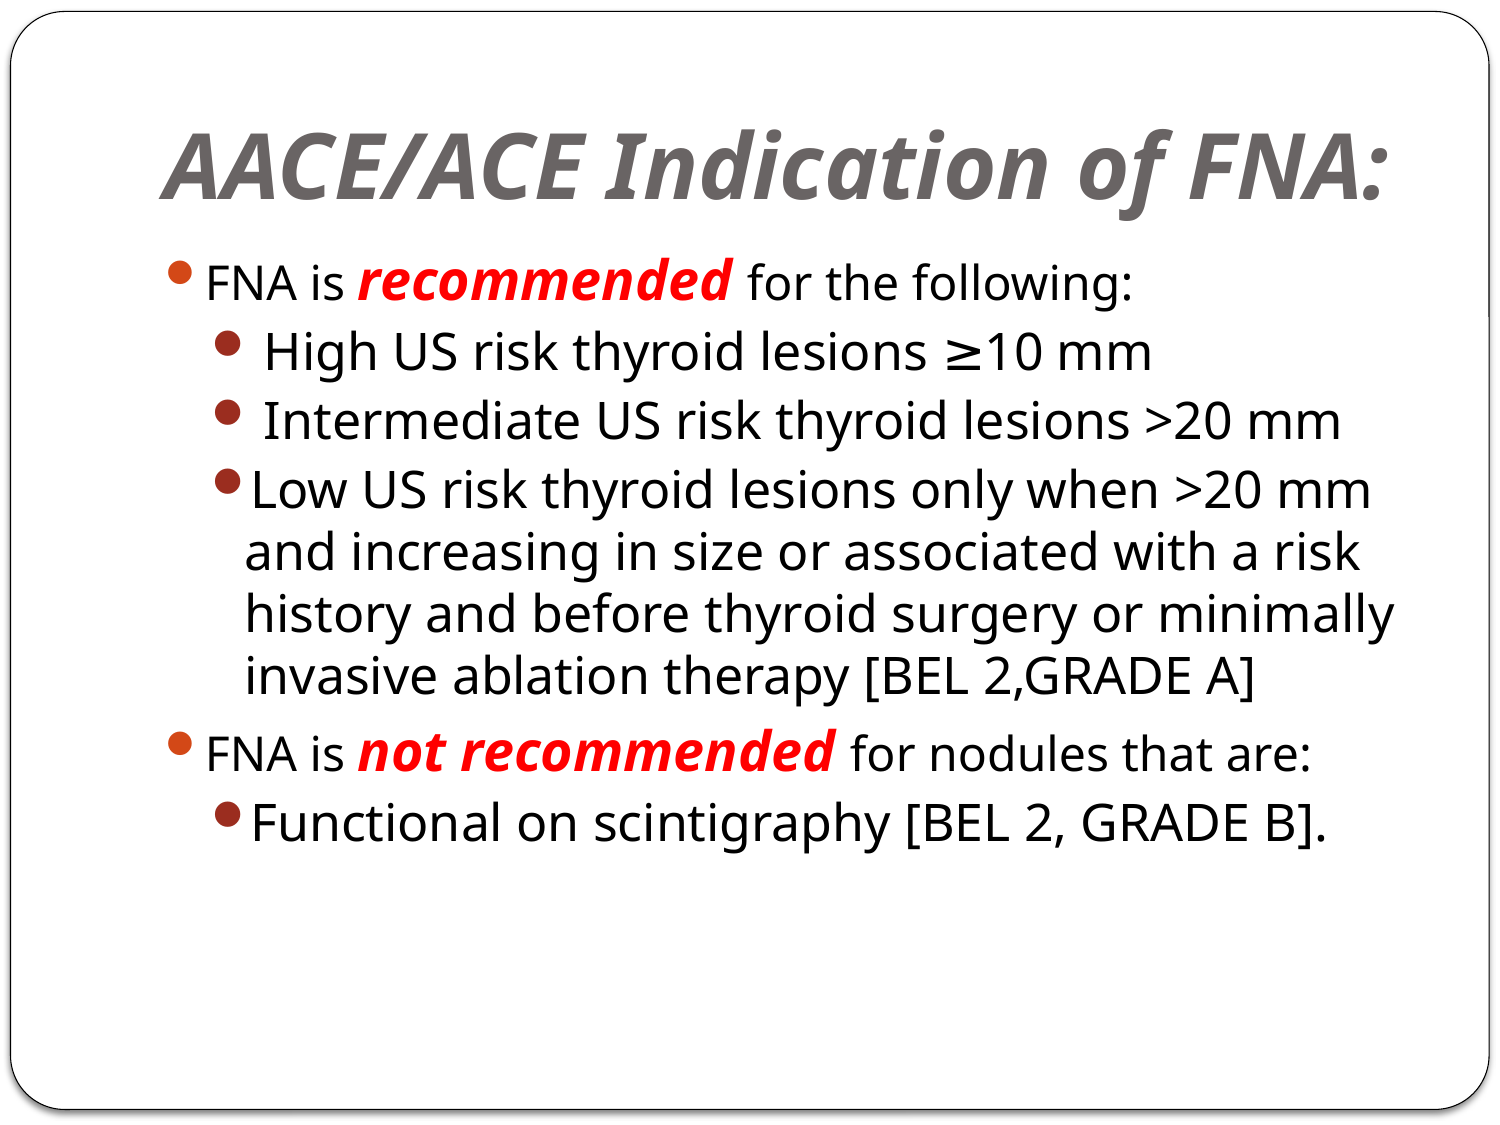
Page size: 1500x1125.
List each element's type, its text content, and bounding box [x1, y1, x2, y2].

title AACE/ACE Indication of FNA: [150, 45, 1425, 233]
list FNA is recommended for the following: High US risk thyroid lesions ≥10 mm Intermediate US risk thyroid lesions >20 mm Low US risk thyroid lesions only when >20 mm and increasing in size or associated with a risk history and before thyroid surgery or minimally invasive ablation therapy [BEL 2,GRADE A] FNA is not recommended for nodules that are: Functional on scintigraphy [BEL 2, GRADE B]. [150, 237, 1425, 988]
